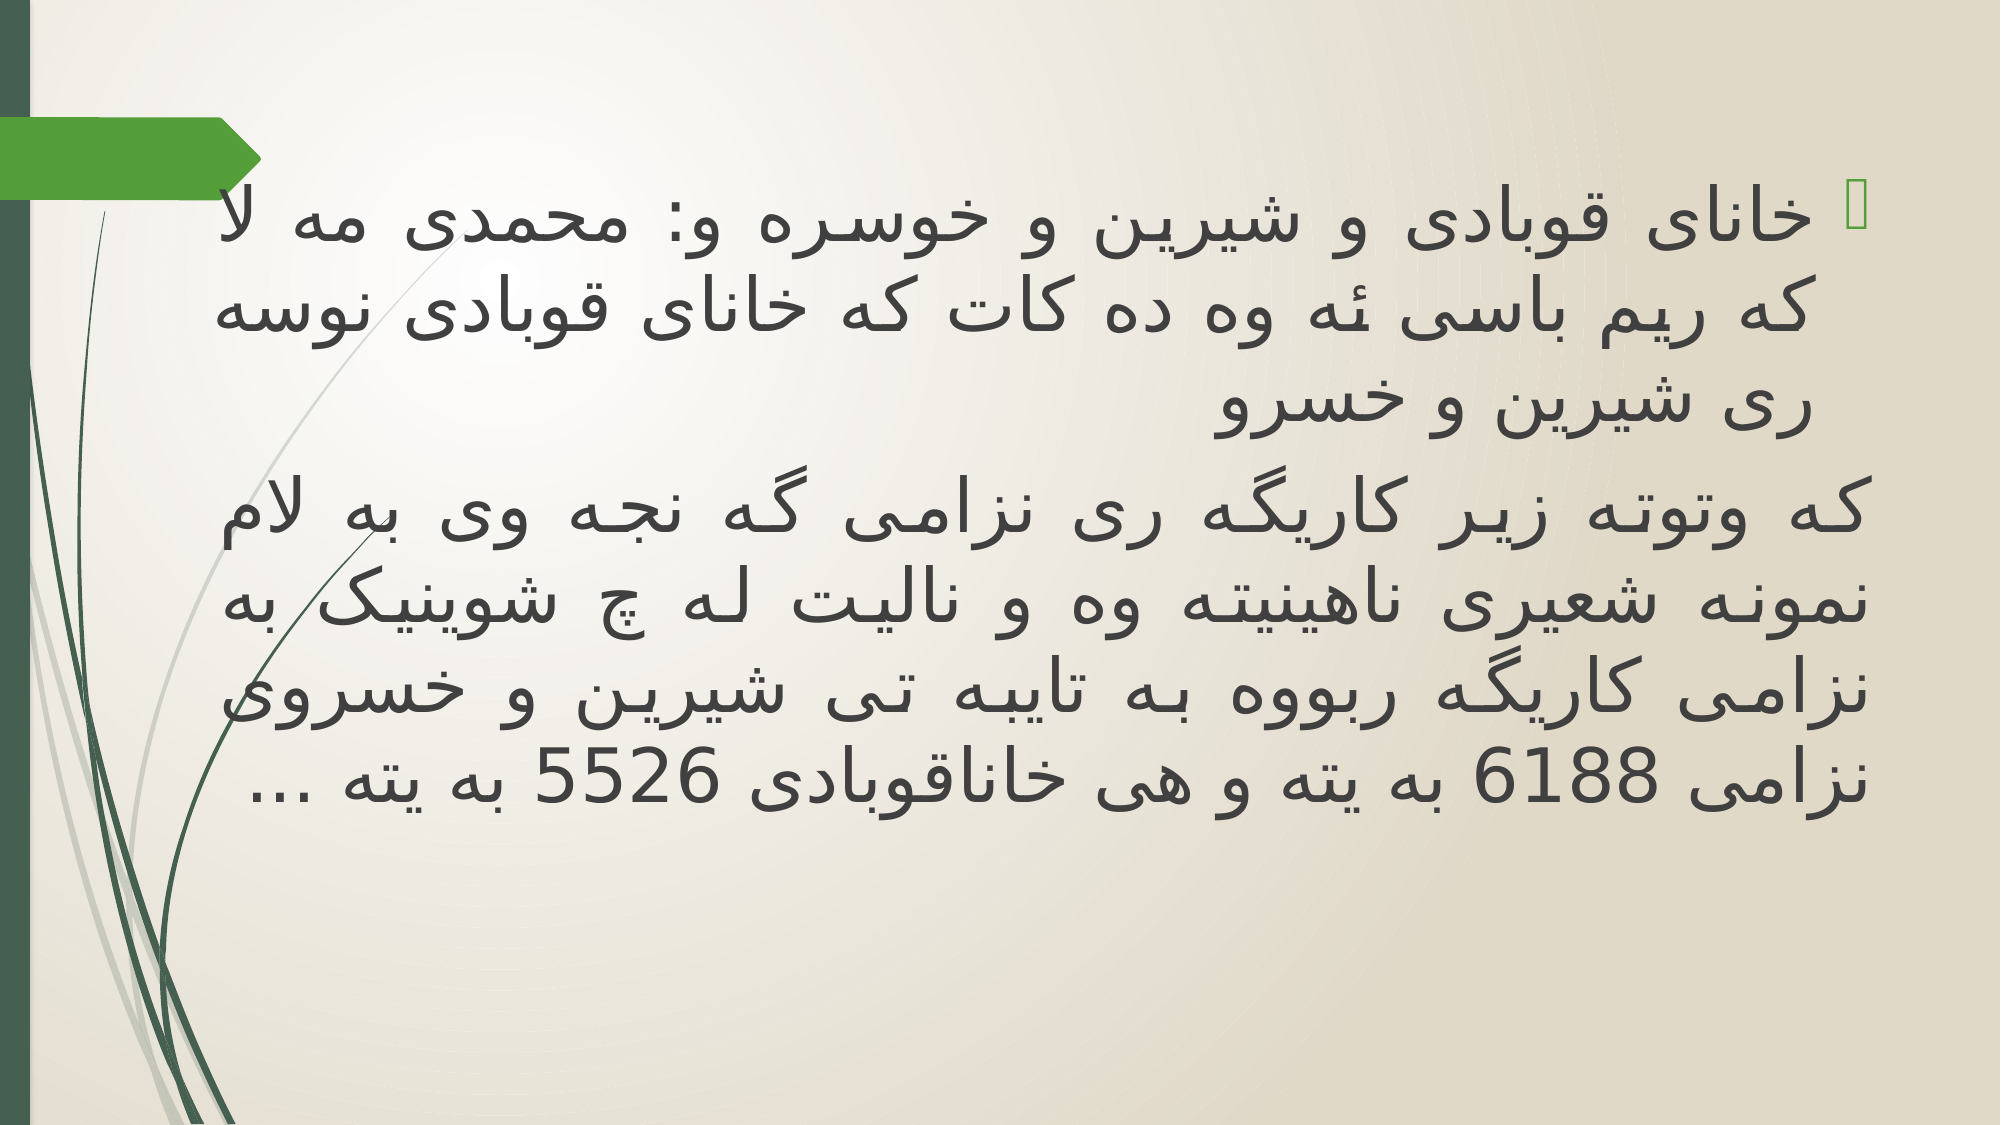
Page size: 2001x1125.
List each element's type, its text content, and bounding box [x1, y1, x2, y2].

list خانای قوبادی و شیرین و خوسره و: محمدی مه لا که ریم باسی ئه وه ده کات که خانای قوبادی نوسه ری شیرین و خسرو که وتوته زیر کاریگه ری نزامی گه نجه وی به لام نمونه شعیری ناهینیته وه و نالیت له چ شوینیک به نزامی کاریگه ربووه به تایبه تی شیرین و خسروی نزامی 6188 به یته و هی خاناقوبادی 5526 به یته ... [193, 159, 1888, 970]
